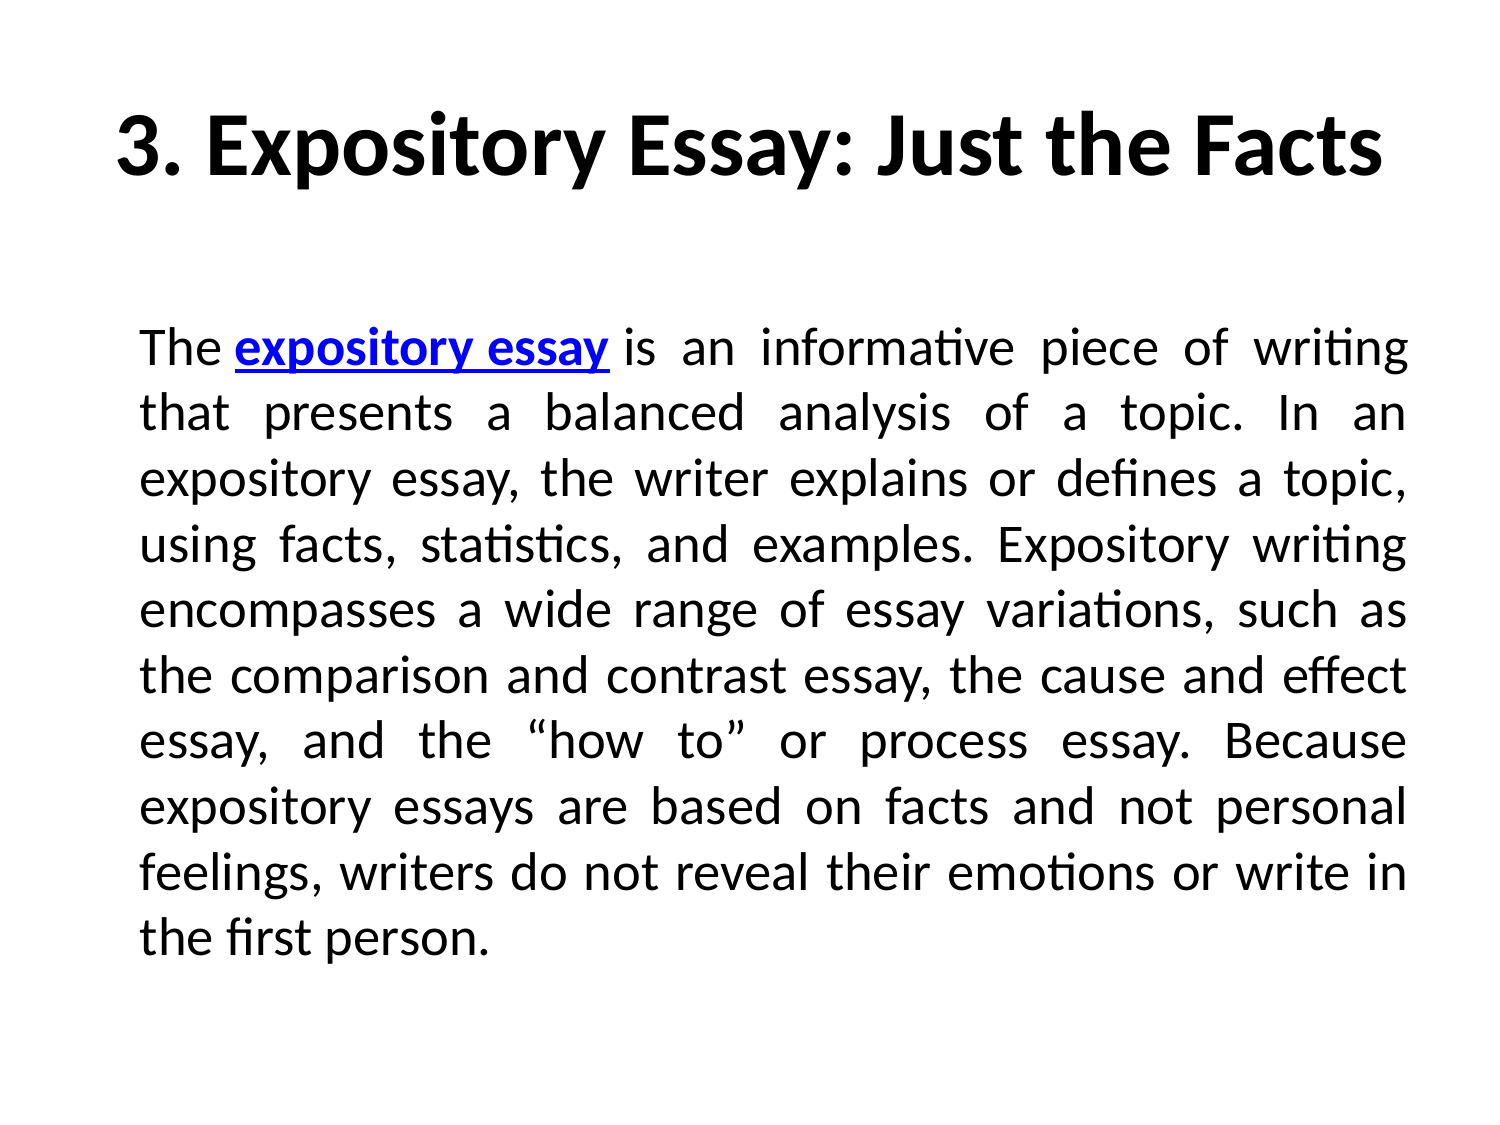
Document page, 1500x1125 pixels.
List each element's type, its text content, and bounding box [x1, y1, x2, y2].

list The expository essay is an informative piece of writing that presents a balanced analysis of a topic. In an expository essay, the writer explains or defines a topic, using facts, statistics, and examples. Expository writing encompasses a wide range of essay variations, such as the comparison and contrast essay, the cause and effect essay, and the “how to” or process essay. Because expository essays are based on facts and not personal feelings, writers do not reveal their emotions or write in the first person. [75, 237, 1425, 980]
title 3. Expository Essay: Just the Facts [75, 45, 1425, 233]
